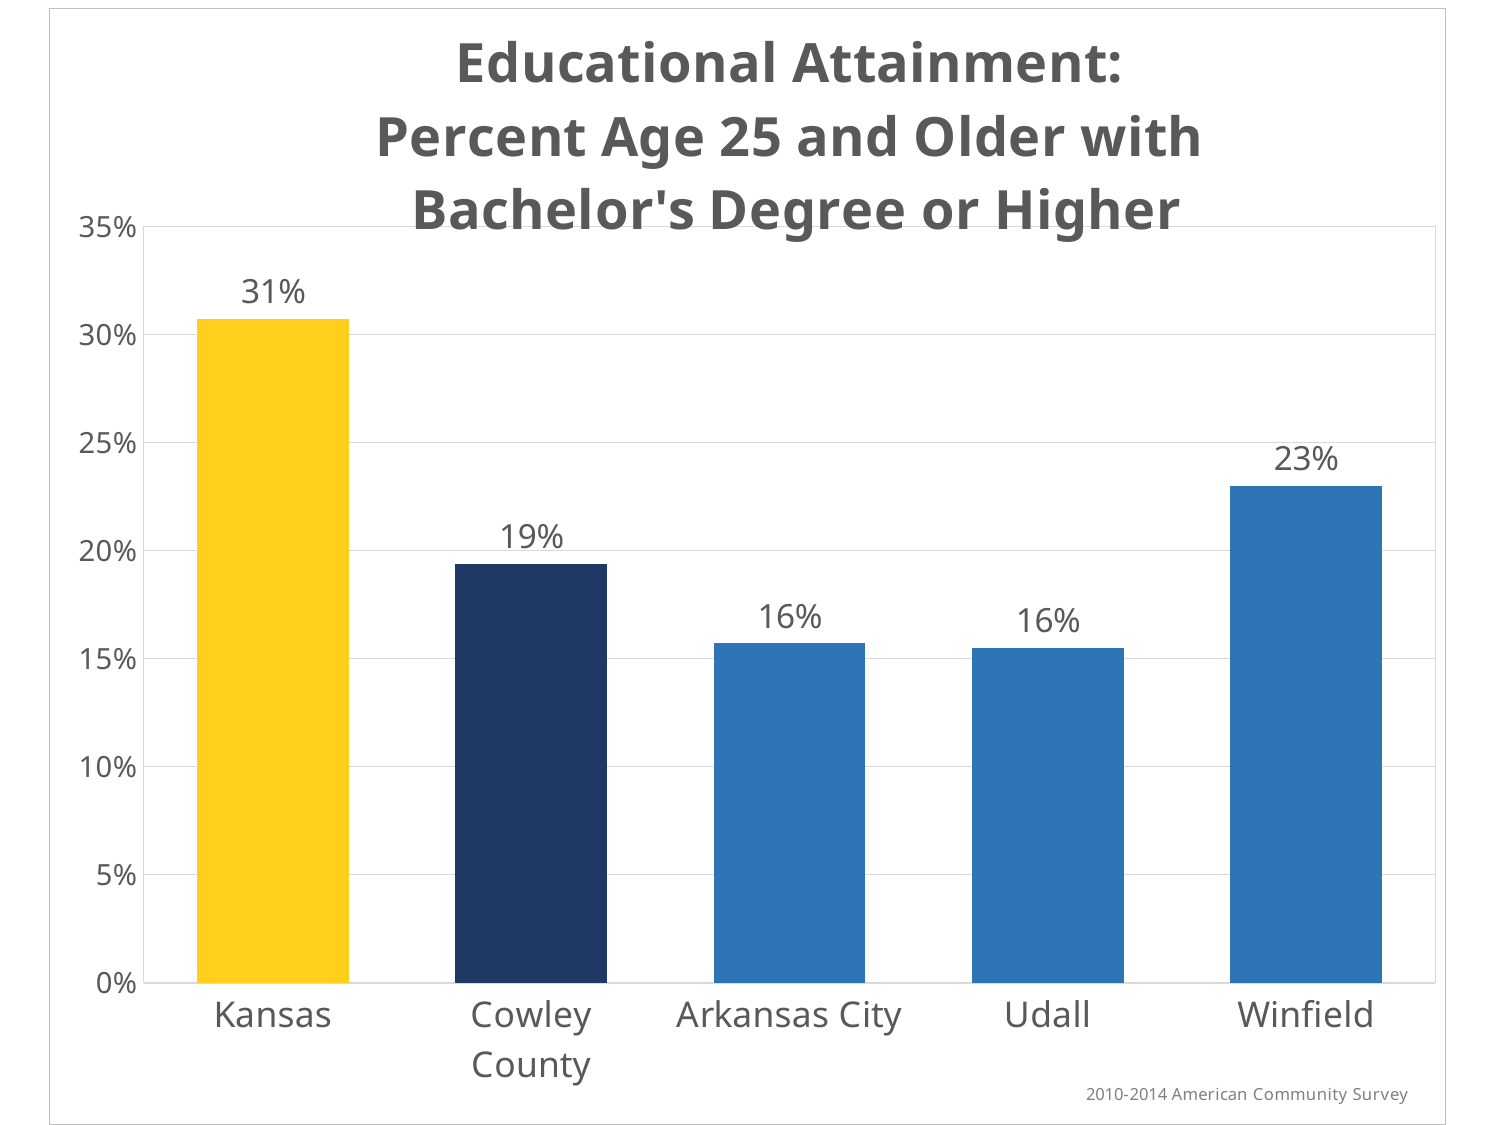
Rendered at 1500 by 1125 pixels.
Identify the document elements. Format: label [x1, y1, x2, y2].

chart [49, 8, 1446, 1125]
